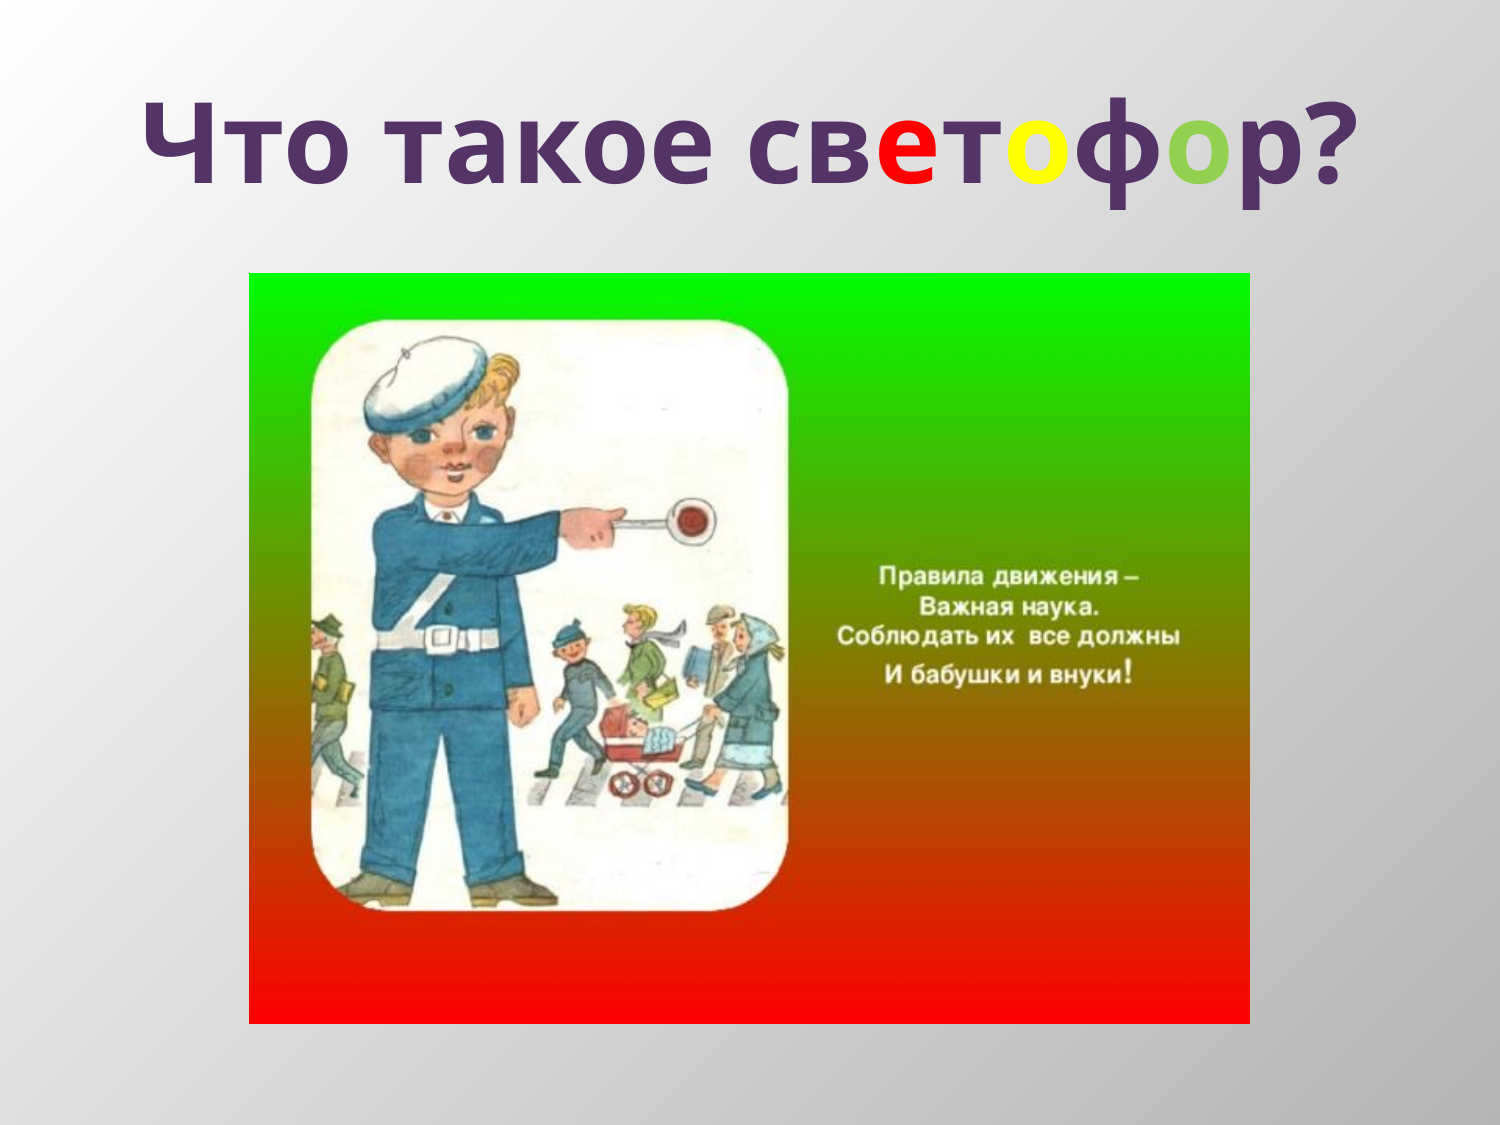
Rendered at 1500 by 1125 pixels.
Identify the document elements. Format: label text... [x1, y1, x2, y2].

title Что такое светофор? [75, 45, 1425, 233]
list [249, 273, 1251, 1024]
